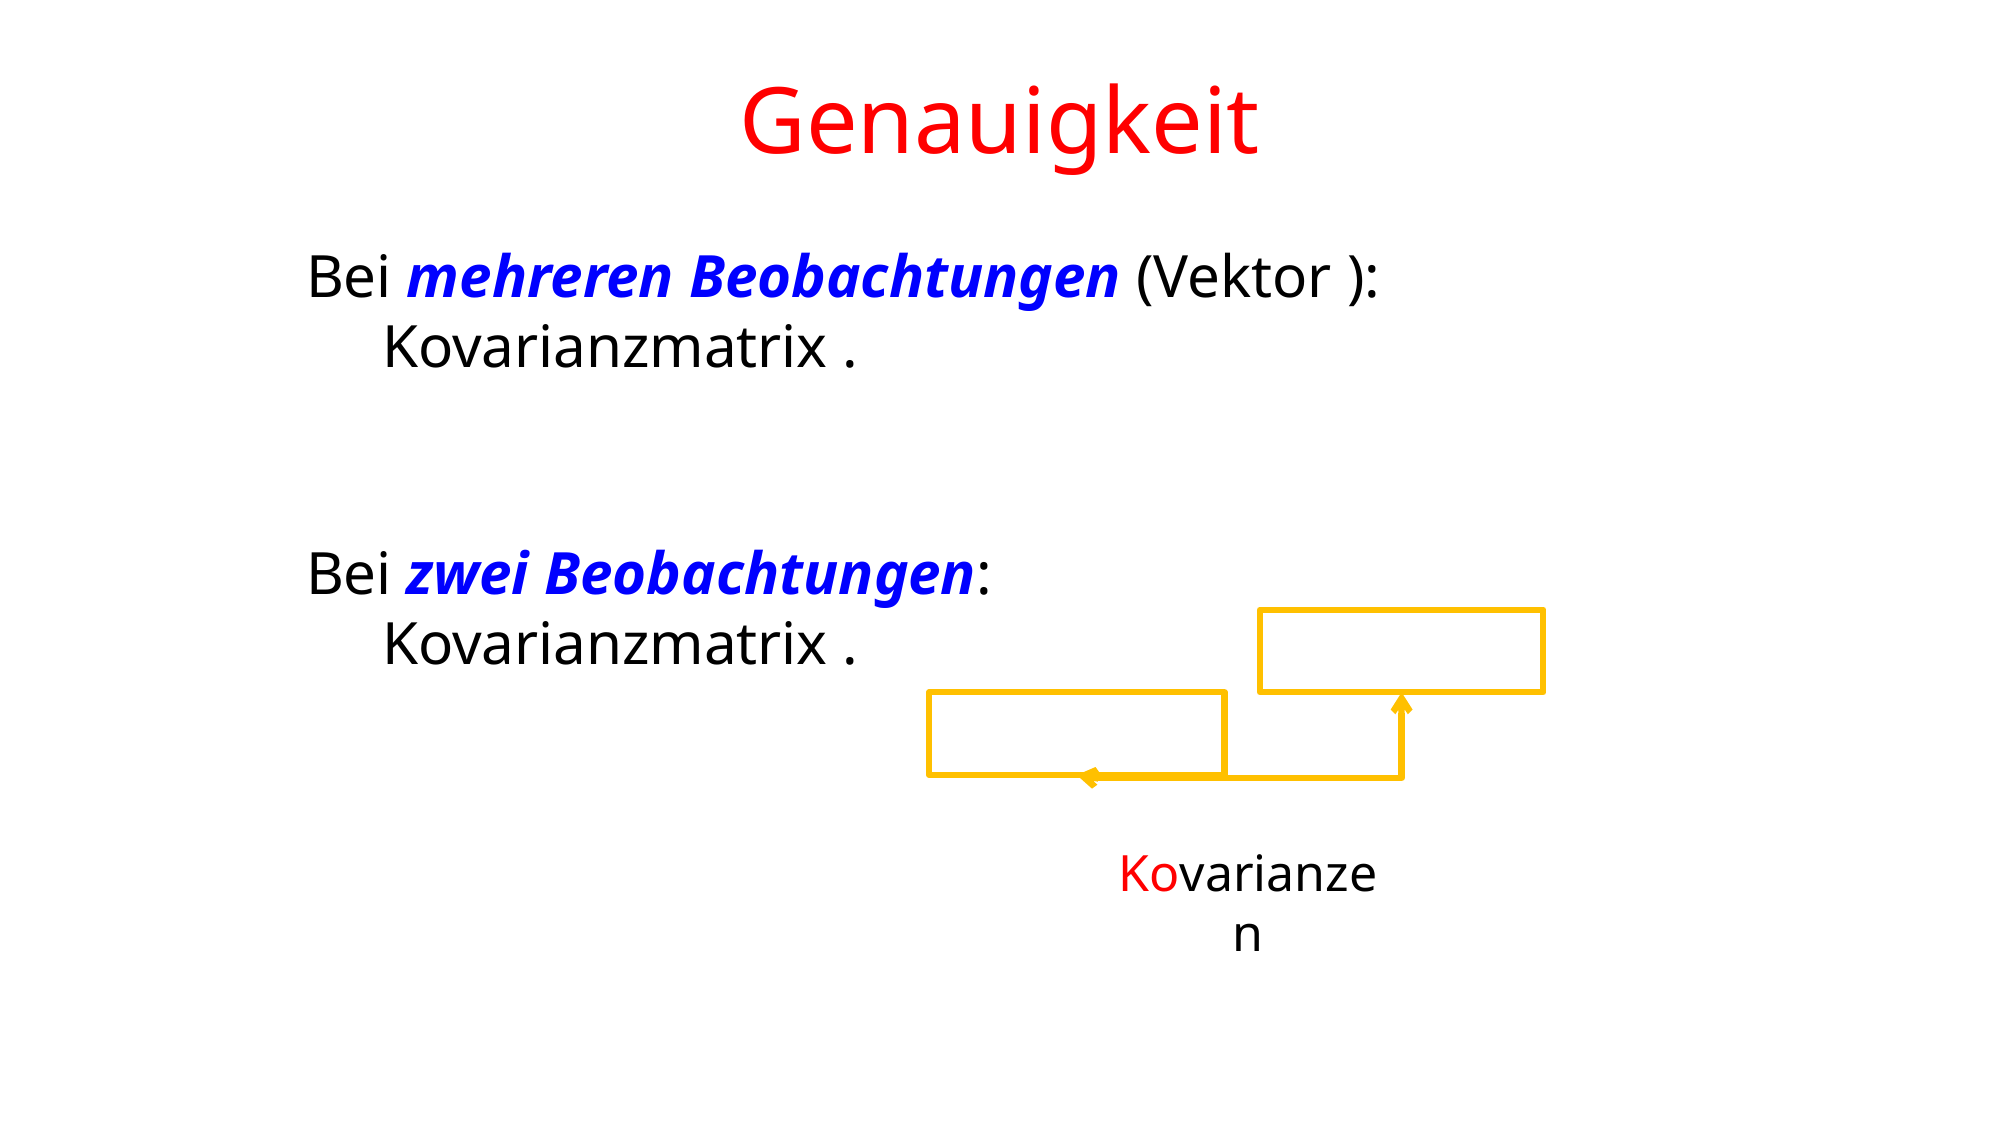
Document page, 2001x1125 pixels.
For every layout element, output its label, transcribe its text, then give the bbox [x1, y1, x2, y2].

text_box Genauigkeit [724, 54, 1276, 180]
text_box [927, 690, 1192, 777]
text_box Kovarianzen [1088, 834, 1408, 909]
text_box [1197, 571, 1281, 897]
text_box [1285, 608, 1545, 694]
